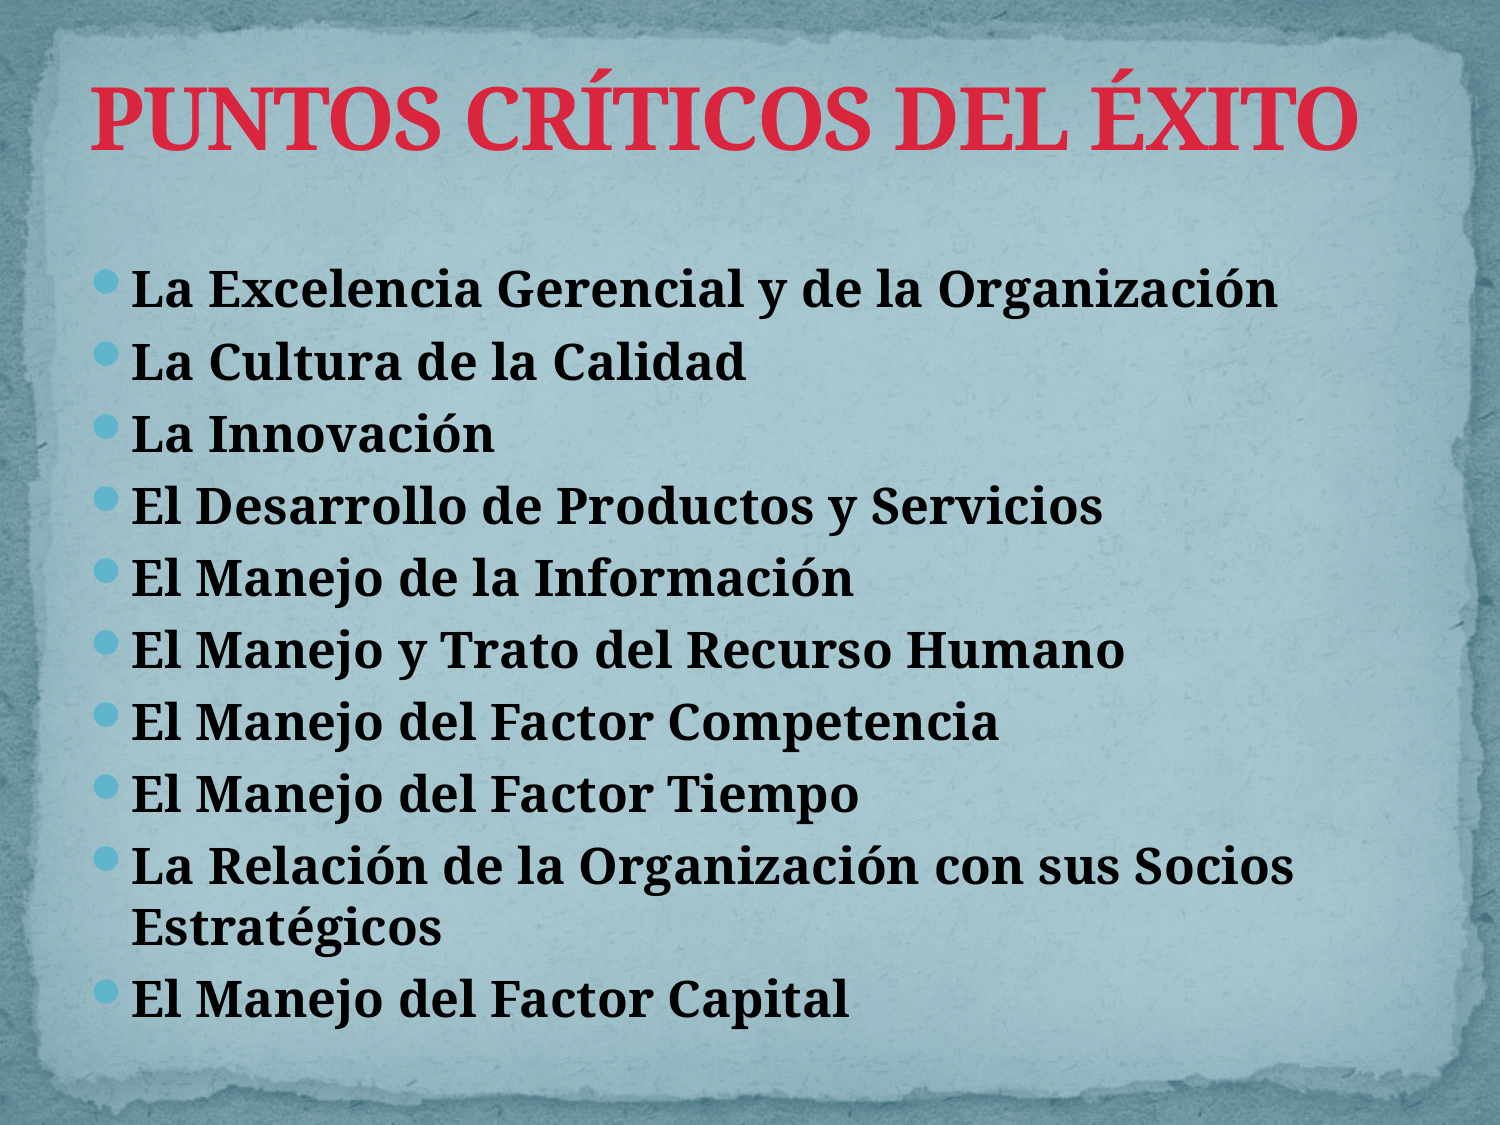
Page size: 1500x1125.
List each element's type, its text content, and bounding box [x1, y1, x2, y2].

list La Excelencia Gerencial y de la Organización La Cultura de la Calidad La Innovación El Desarrollo de Productos y Servicios El Manejo de la Información El Manejo y Trato del Recurso Humano El Manejo del Factor Competencia El Manejo del Factor Tiempo La Relación de la Organización con sus Socios Estratégicos El Manejo del Factor Capital [74, 249, 1426, 1044]
title PUNTOS CRÍTICOS DEL ÉXITO [74, 46, 1425, 176]
